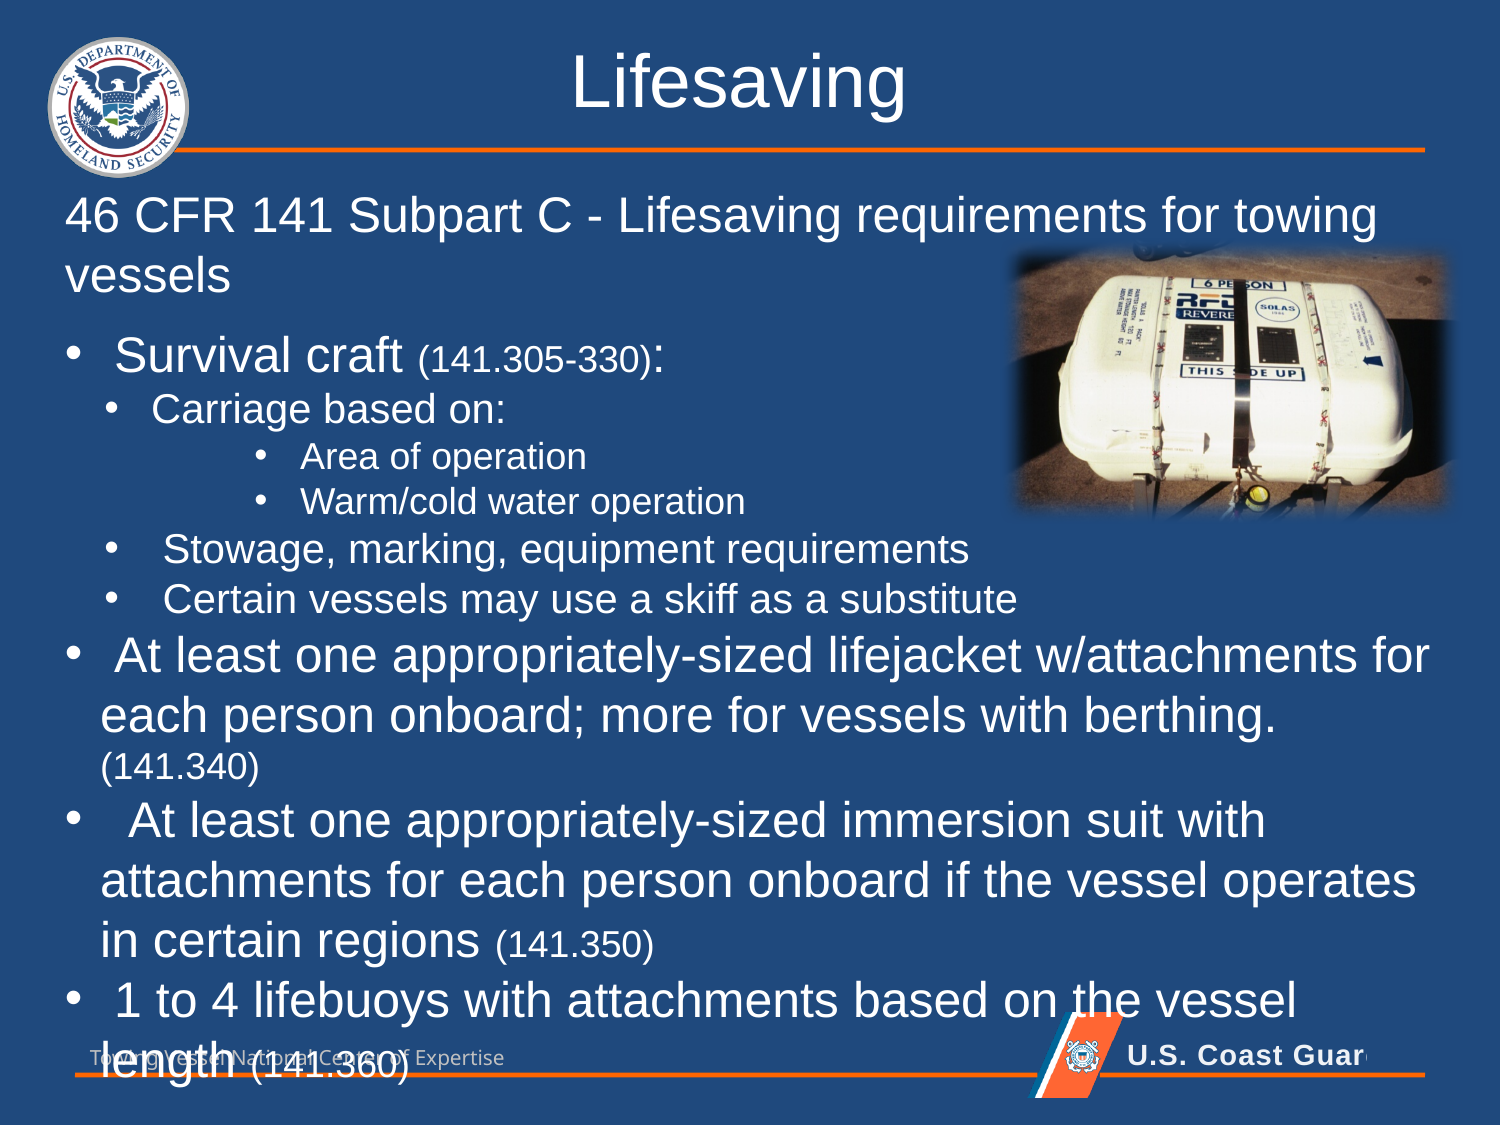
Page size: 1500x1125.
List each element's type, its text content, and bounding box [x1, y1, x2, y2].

picture [999, 237, 1464, 526]
text_box Lifesaving [0, 24, 1500, 130]
picture [38, 130, 201, 188]
text_box 46 CFR 141 Subpart C - Lifesaving requirements for towing vessels Survival craft (141.305-330): Carriage based on: Area of operation Warm/cold water operation Stowage, marking, equipment requirements Certain vessels may use a skiff as a substitute At least one appropriately-sized lifejacket w/attachments for each person onboard; more for vessels with berthing. (141.340) At least one appropriately-sized immersion suit with attachments for each person onboard if the vessel operates in certain regions (141.350) 1 to 4 lifebuoys with attachments based on the vessel length (141.360) [50, 174, 1450, 1095]
